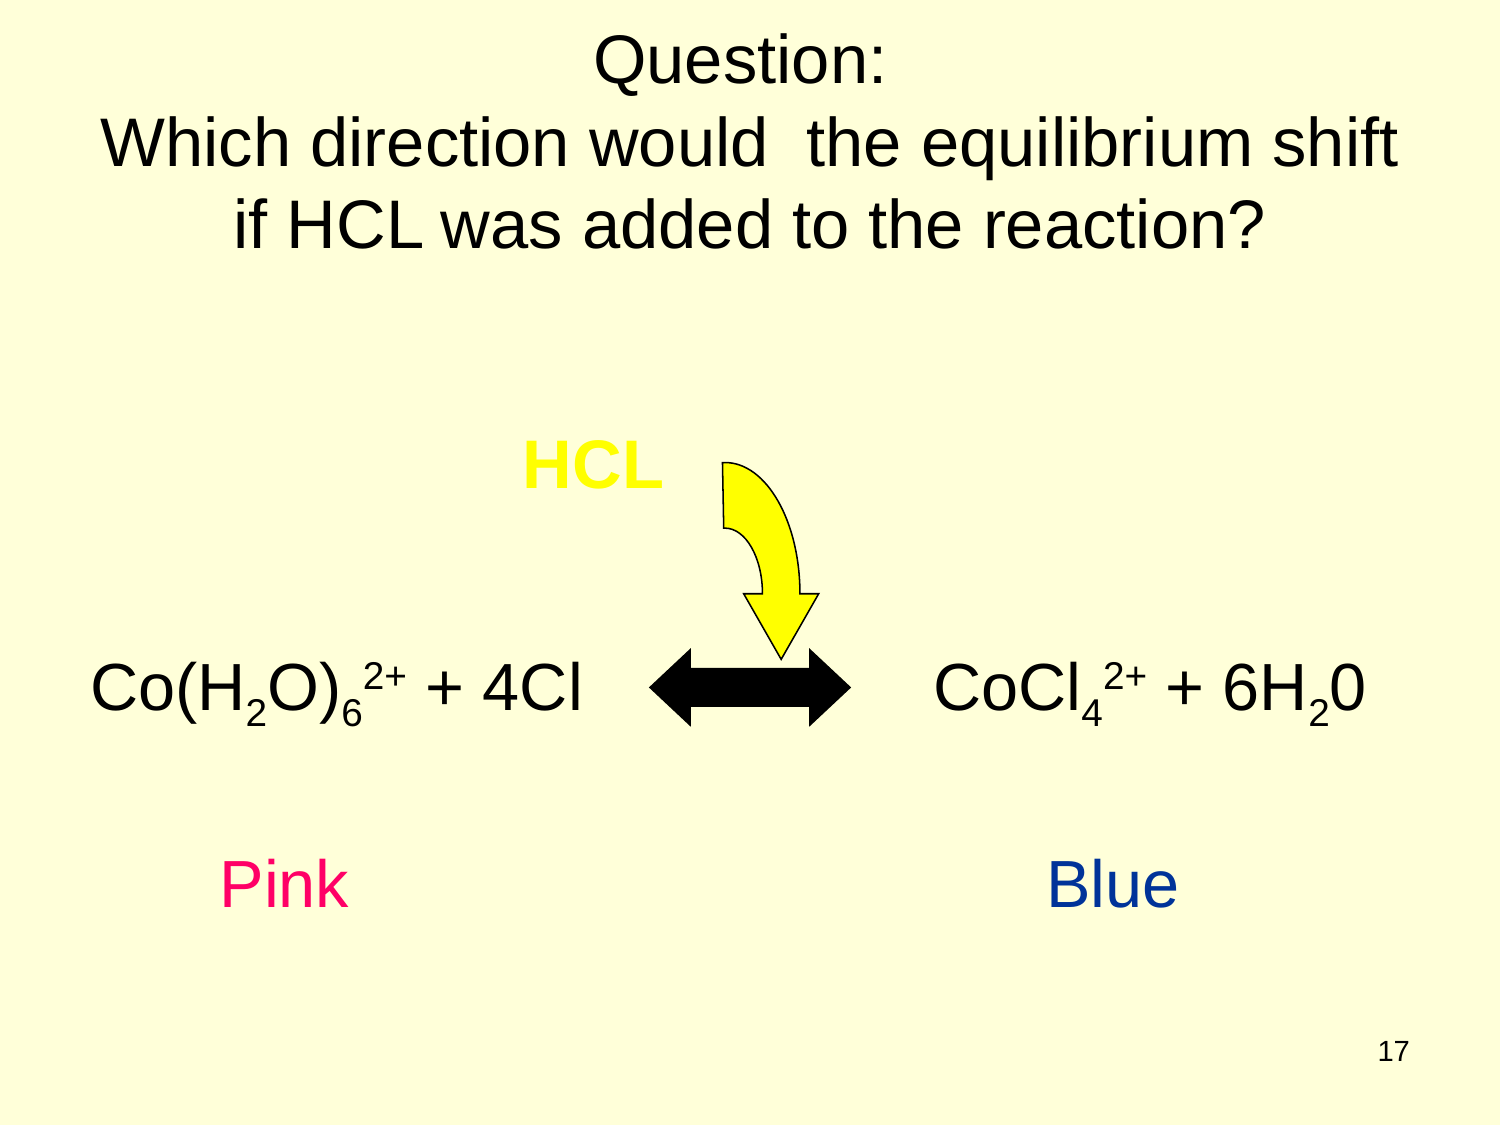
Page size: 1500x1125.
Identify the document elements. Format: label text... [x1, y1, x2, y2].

slide_number 17 [1074, 1024, 1425, 1103]
text_box [650, 649, 851, 725]
title Question: Which direction would the equilibrium shift if HCL was added to the reaction? [75, 45, 1425, 233]
text_box HCL [474, 412, 713, 510]
text_box [722, 462, 819, 660]
list Co(H2O)62+ + 4Cl CoCl42+ + 6H20 Pink Blue [75, 262, 1425, 1005]
